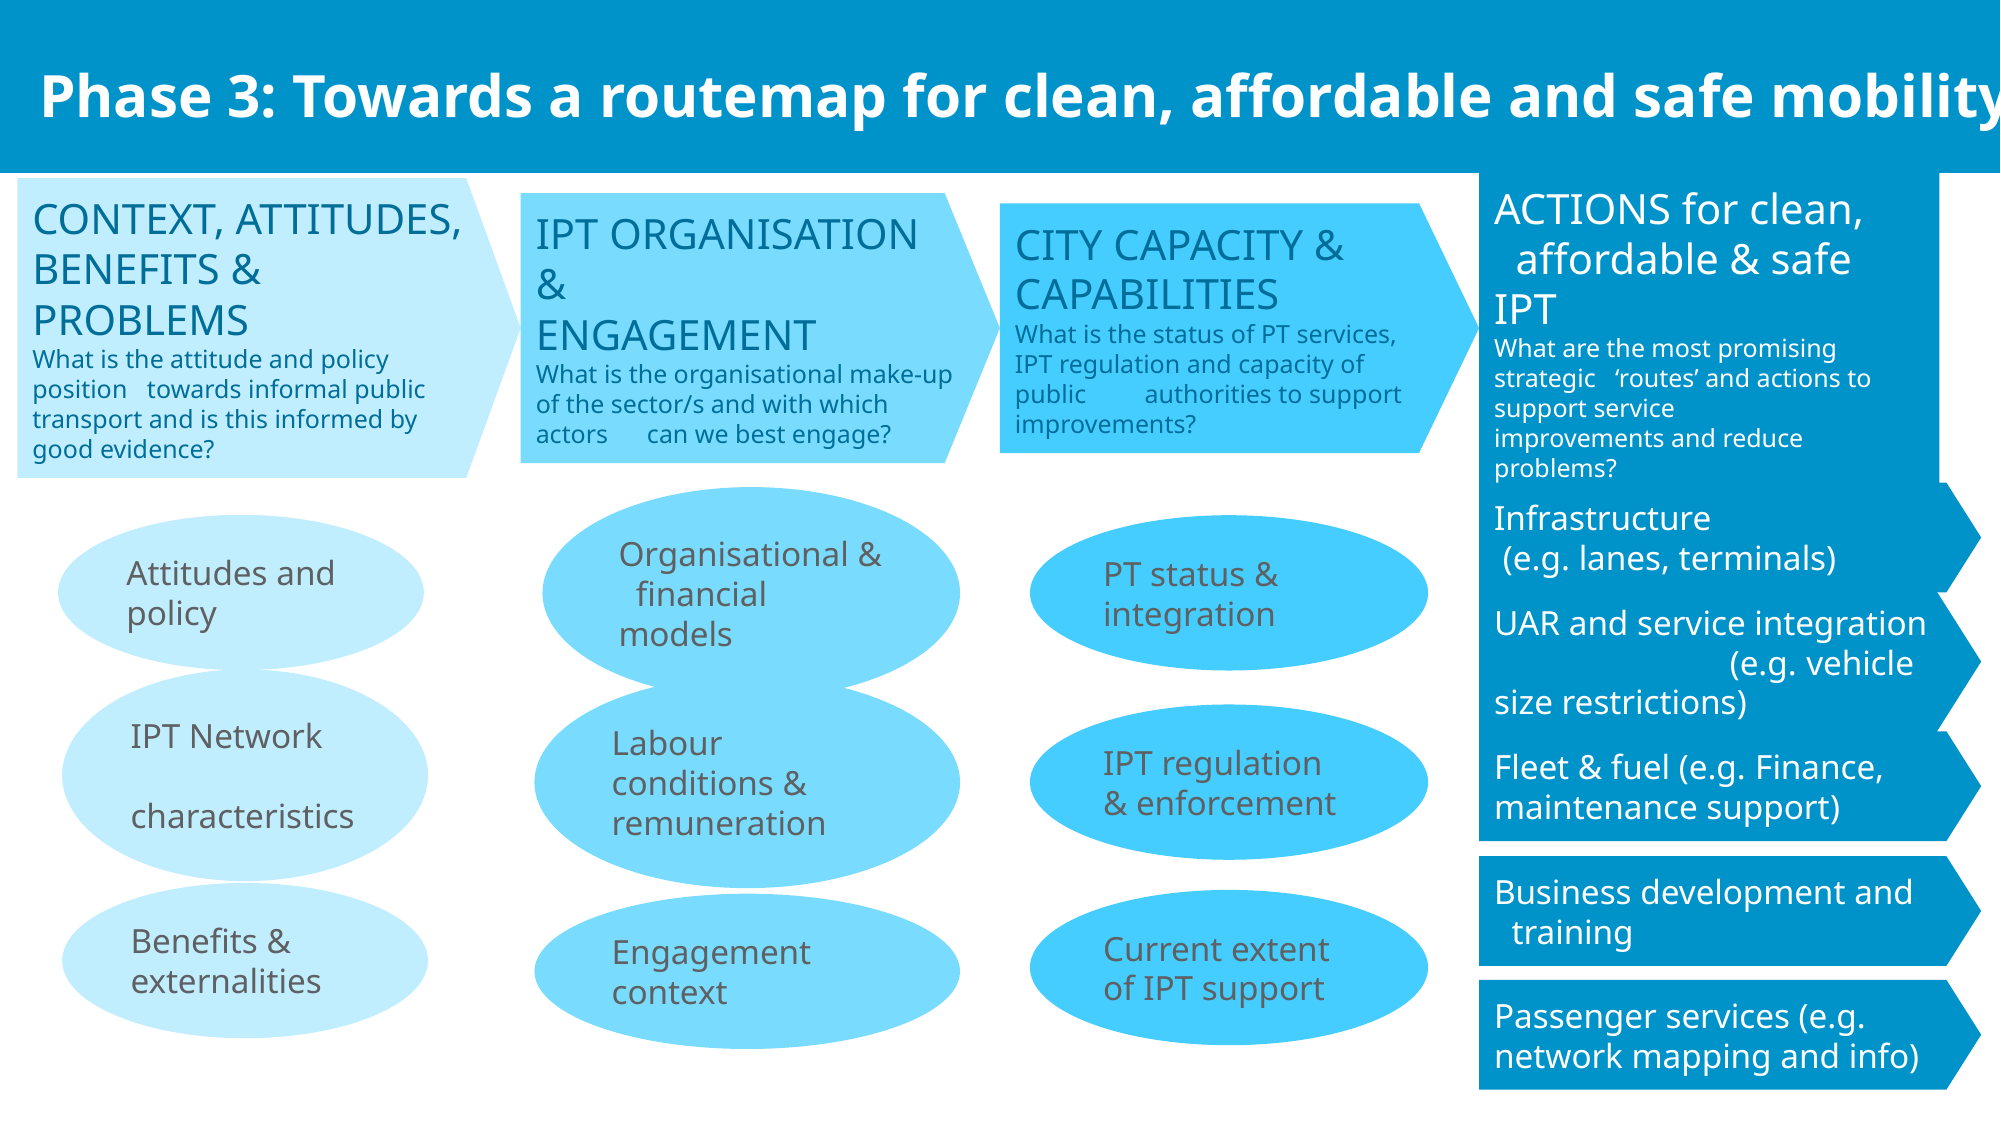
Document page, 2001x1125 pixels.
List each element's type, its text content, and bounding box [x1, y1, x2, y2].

text_box Phase 3: Towards a routemap for clean, affordable and safe mobility [39, 46, 2000, 141]
text_box IPT Network characteristics [62, 670, 429, 882]
text_box ACTIONS for clean, affordable & safe IPT What are the most promising strategic ‘routes’ and actions to support service improvements and reduce problems? [1479, 167, 1940, 482]
text_box IPT ORGANISATION & ENGAGEMENT What is the organisational make-up of the sector/s and with which actors can we best engage? [520, 193, 999, 464]
text_box CONTEXT, ATTITUDES, BENEFITS & PROBLEMS What is the attitude and policy position towards informal public transport and is this informed by good evidence? [17, 178, 520, 478]
text_box [0, 0, 2000, 175]
text_box Organisational & financial models [542, 487, 961, 688]
text_box Business development and training [1479, 856, 1982, 966]
text_box Benefits & externalities [62, 882, 429, 1039]
text_box Attitudes and policy [57, 514, 424, 671]
text_box UAR and service integration (e.g. vehicle size restrictions) [1479, 586, 1982, 731]
text_box Engagement context [534, 893, 961, 1049]
text_box Fleet & fuel (e.g. Finance, maintenance support) [1479, 731, 1982, 842]
text_box PT status & integration [1029, 515, 1429, 671]
text_box Infrastructure (e.g. lanes, terminals) [1479, 482, 1982, 593]
text_box Current extent of IPT support [1029, 889, 1429, 1046]
text_box IPT regulation & enforcement [1029, 704, 1429, 860]
text_box CITY CAPACITY & CAPABILITIES What is the status of PT services, IPT regulation and capacity of public authorities to support improvements? [999, 203, 1479, 454]
text_box Labour conditions & remuneration [534, 676, 961, 889]
text_box Passenger services (e.g. network mapping and info) [1479, 979, 1982, 1090]
